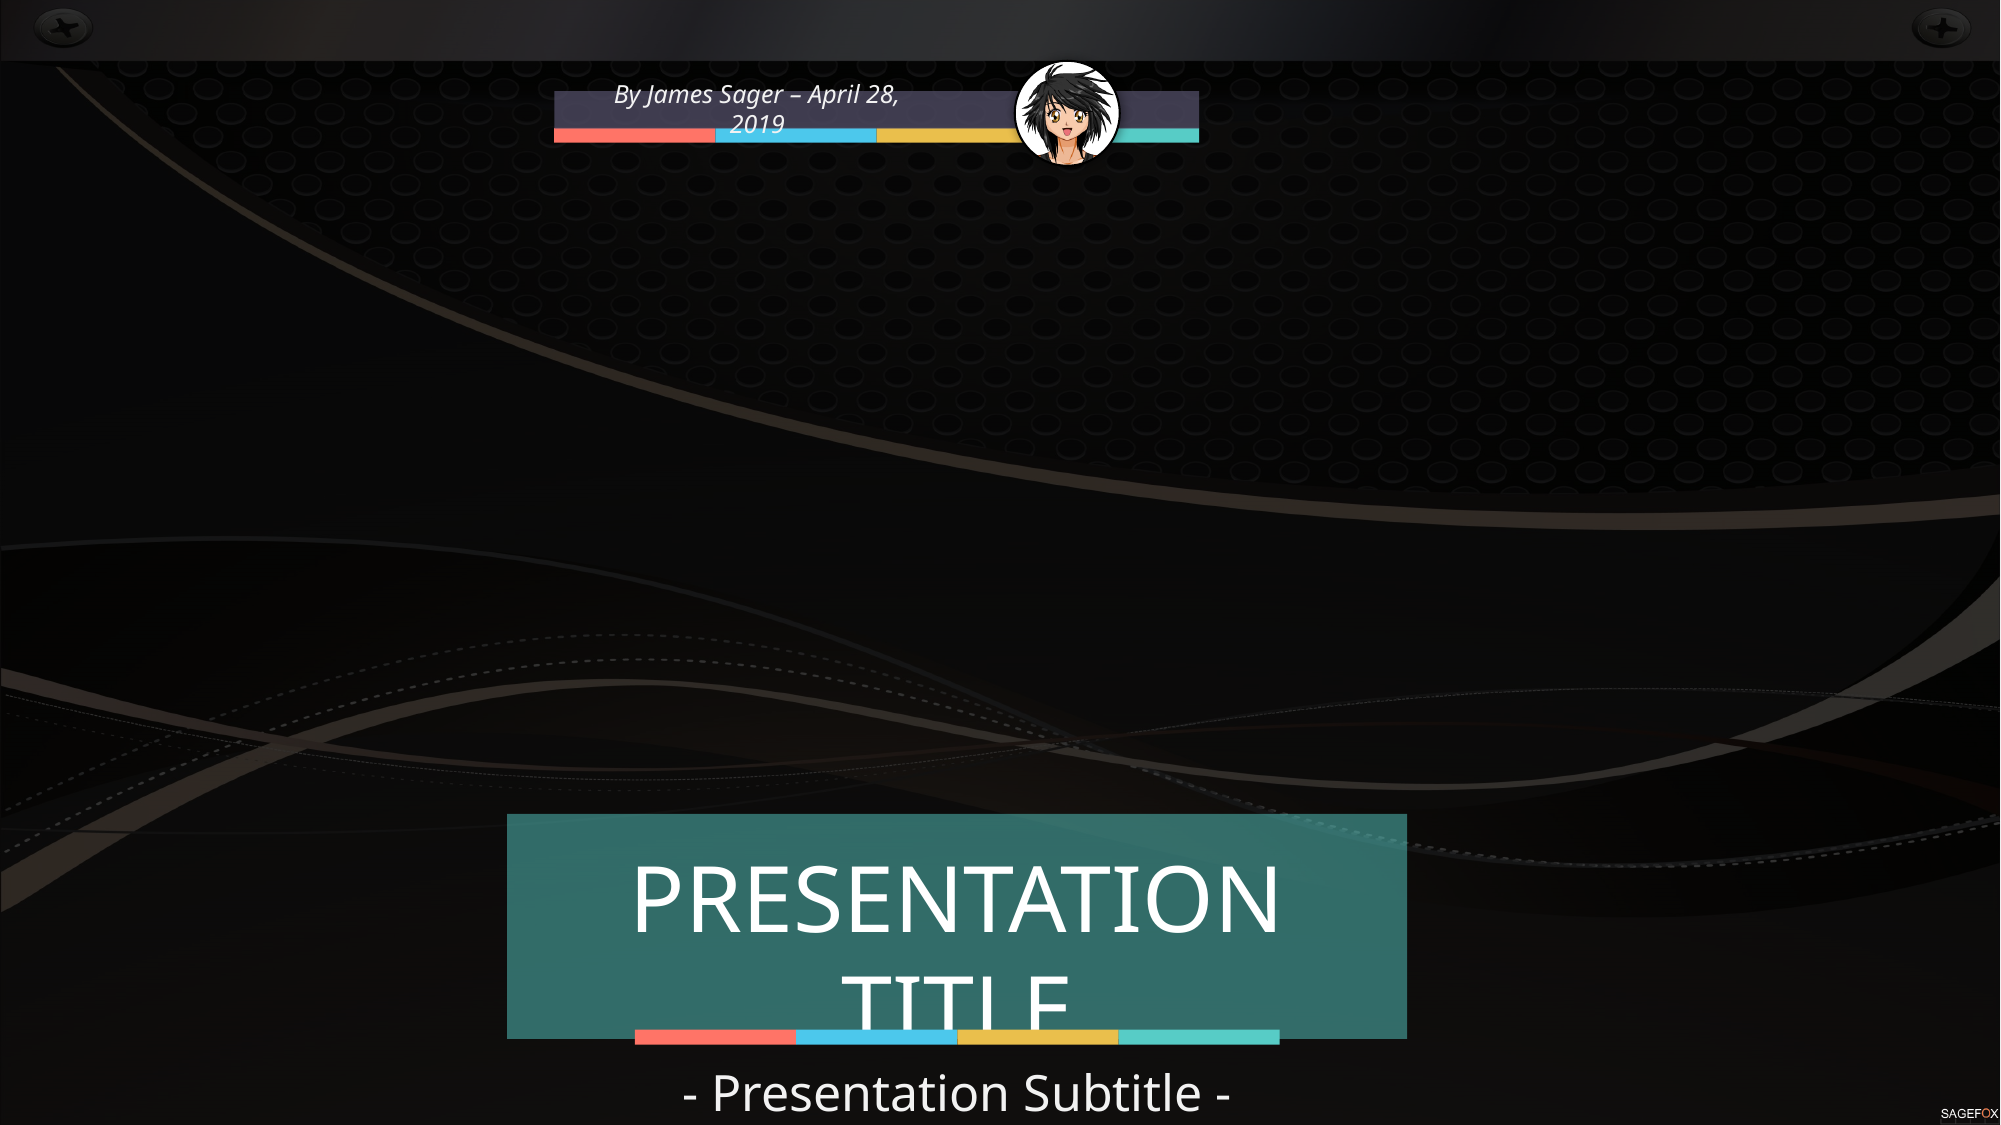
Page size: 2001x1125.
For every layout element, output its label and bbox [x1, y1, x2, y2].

text_box [554, 60, 1200, 166]
text_box [507, 813, 1408, 1045]
picture [0, 0, 2001, 1125]
